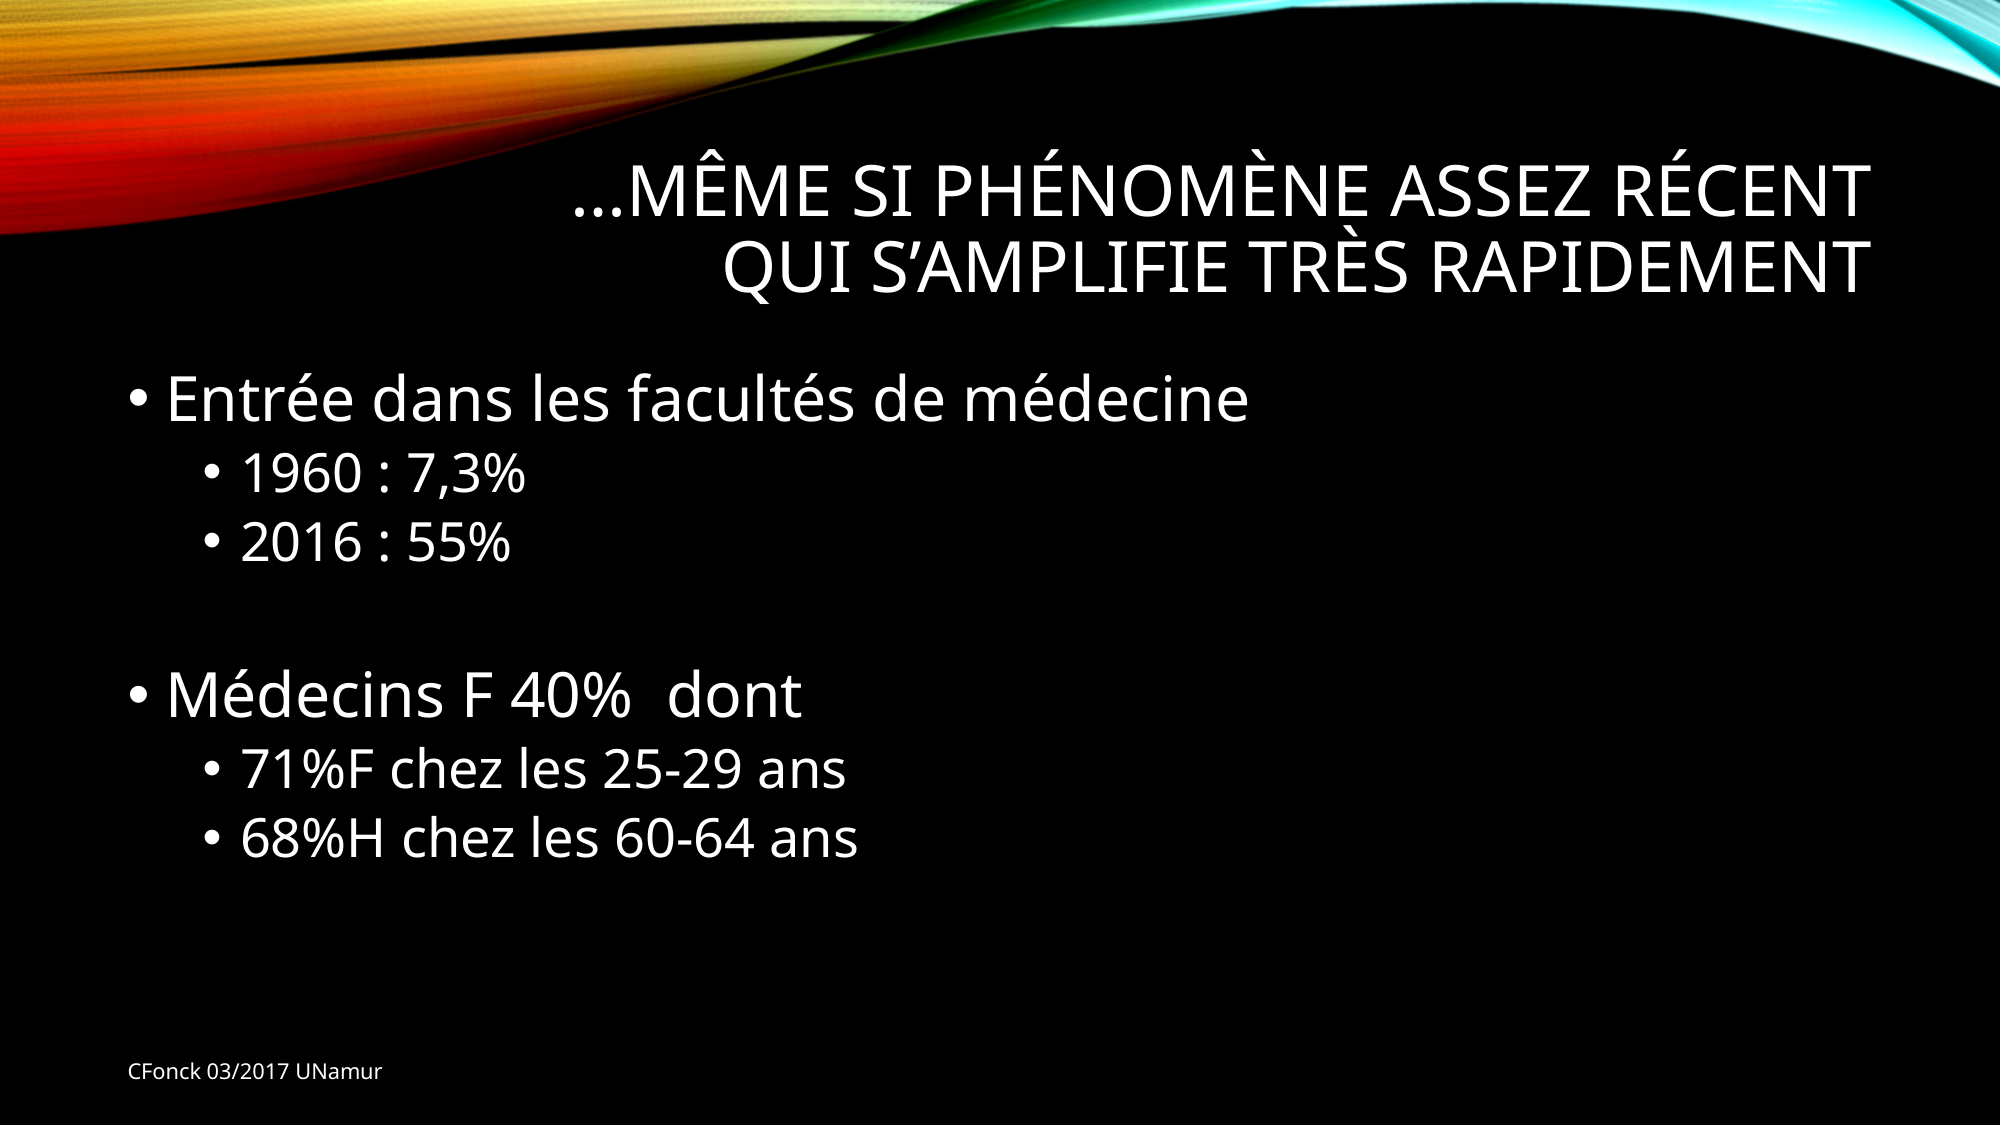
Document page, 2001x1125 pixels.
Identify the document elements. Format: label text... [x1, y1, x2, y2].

footer CFonck 03/2017 UNamur [112, 1042, 1388, 1103]
title …même si phénomène assez récent qui s’amplifie très rapidement [474, 125, 1888, 338]
picture [0, 0, 2000, 237]
list Entrée dans les facultés de médecine 1960 : 7,3% 2016 : 55% Médecins F 40% dont 71%F chez les 25-29 ans 68%H chez les 60-64 ans [112, 360, 1888, 1021]
